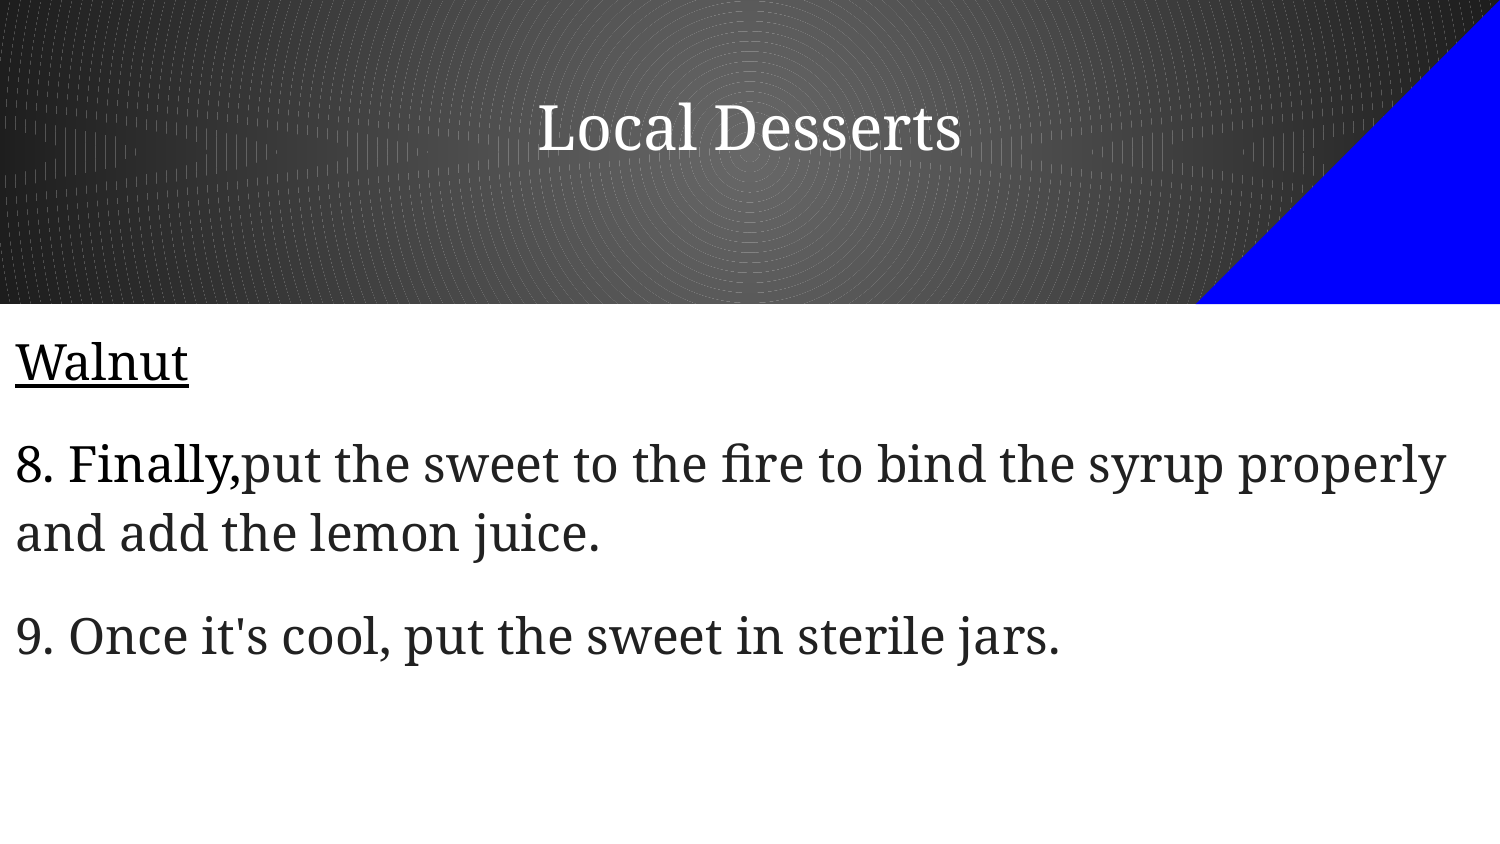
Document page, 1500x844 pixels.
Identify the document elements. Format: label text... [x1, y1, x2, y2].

title Local Desserts [0, 0, 1500, 178]
list Walnut 8. Finally,put the sweet to the fire to bind the syrup properly and add the lemon juice. 9. Once it's cool, put the sweet in sterile jars. [0, 306, 1500, 844]
